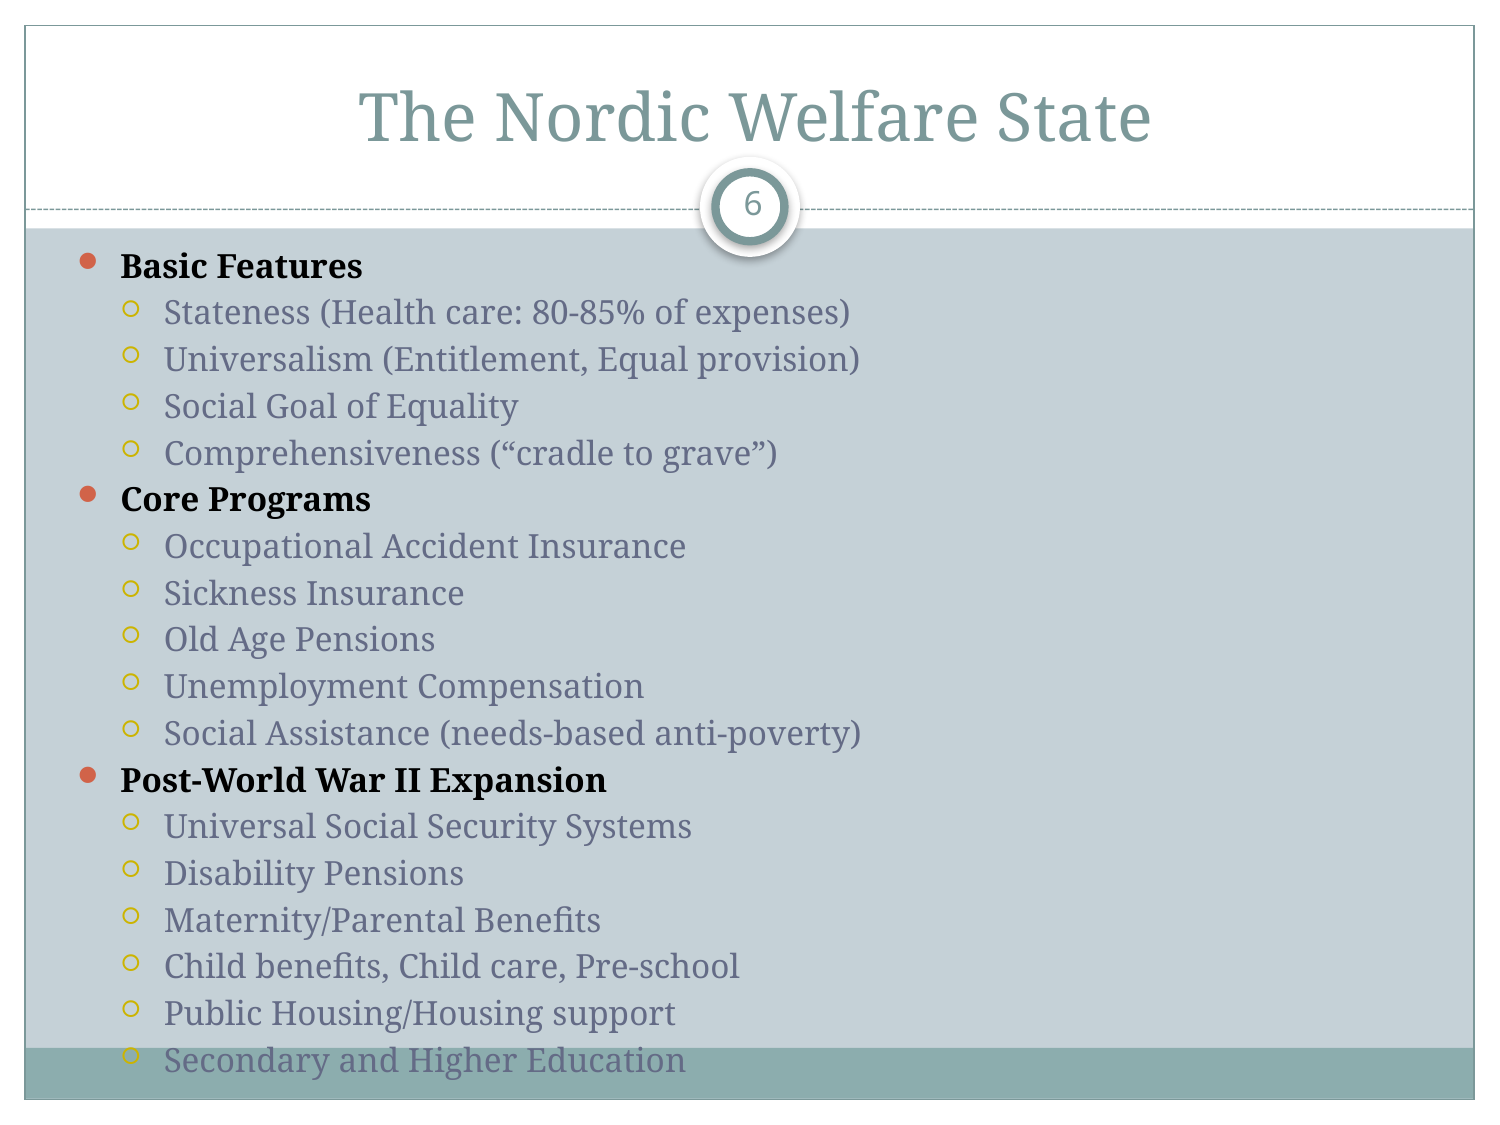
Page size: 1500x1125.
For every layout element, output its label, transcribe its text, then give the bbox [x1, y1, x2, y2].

title The Nordic Welfare State [62, 24, 1450, 163]
slide_number 6 [715, 168, 791, 237]
list Basic Features Stateness (Health care: 80-85% of expenses) Universalism (Entitlement, Equal provision) Social Goal of Equality Comprehensiveness (“cradle to grave”) Core Programs Occupational Accident Insurance Sickness Insurance Old Age Pensions Unemployment Compensation Social Assistance (needs-based anti-poverty) Post-World War II Expansion Universal Social Security Systems Disability Pensions Maternity/Parental Benefits Child benefits, Child care, Pre-school Public Housing/Housing support Secondary and Higher Education [62, 237, 1425, 1088]
